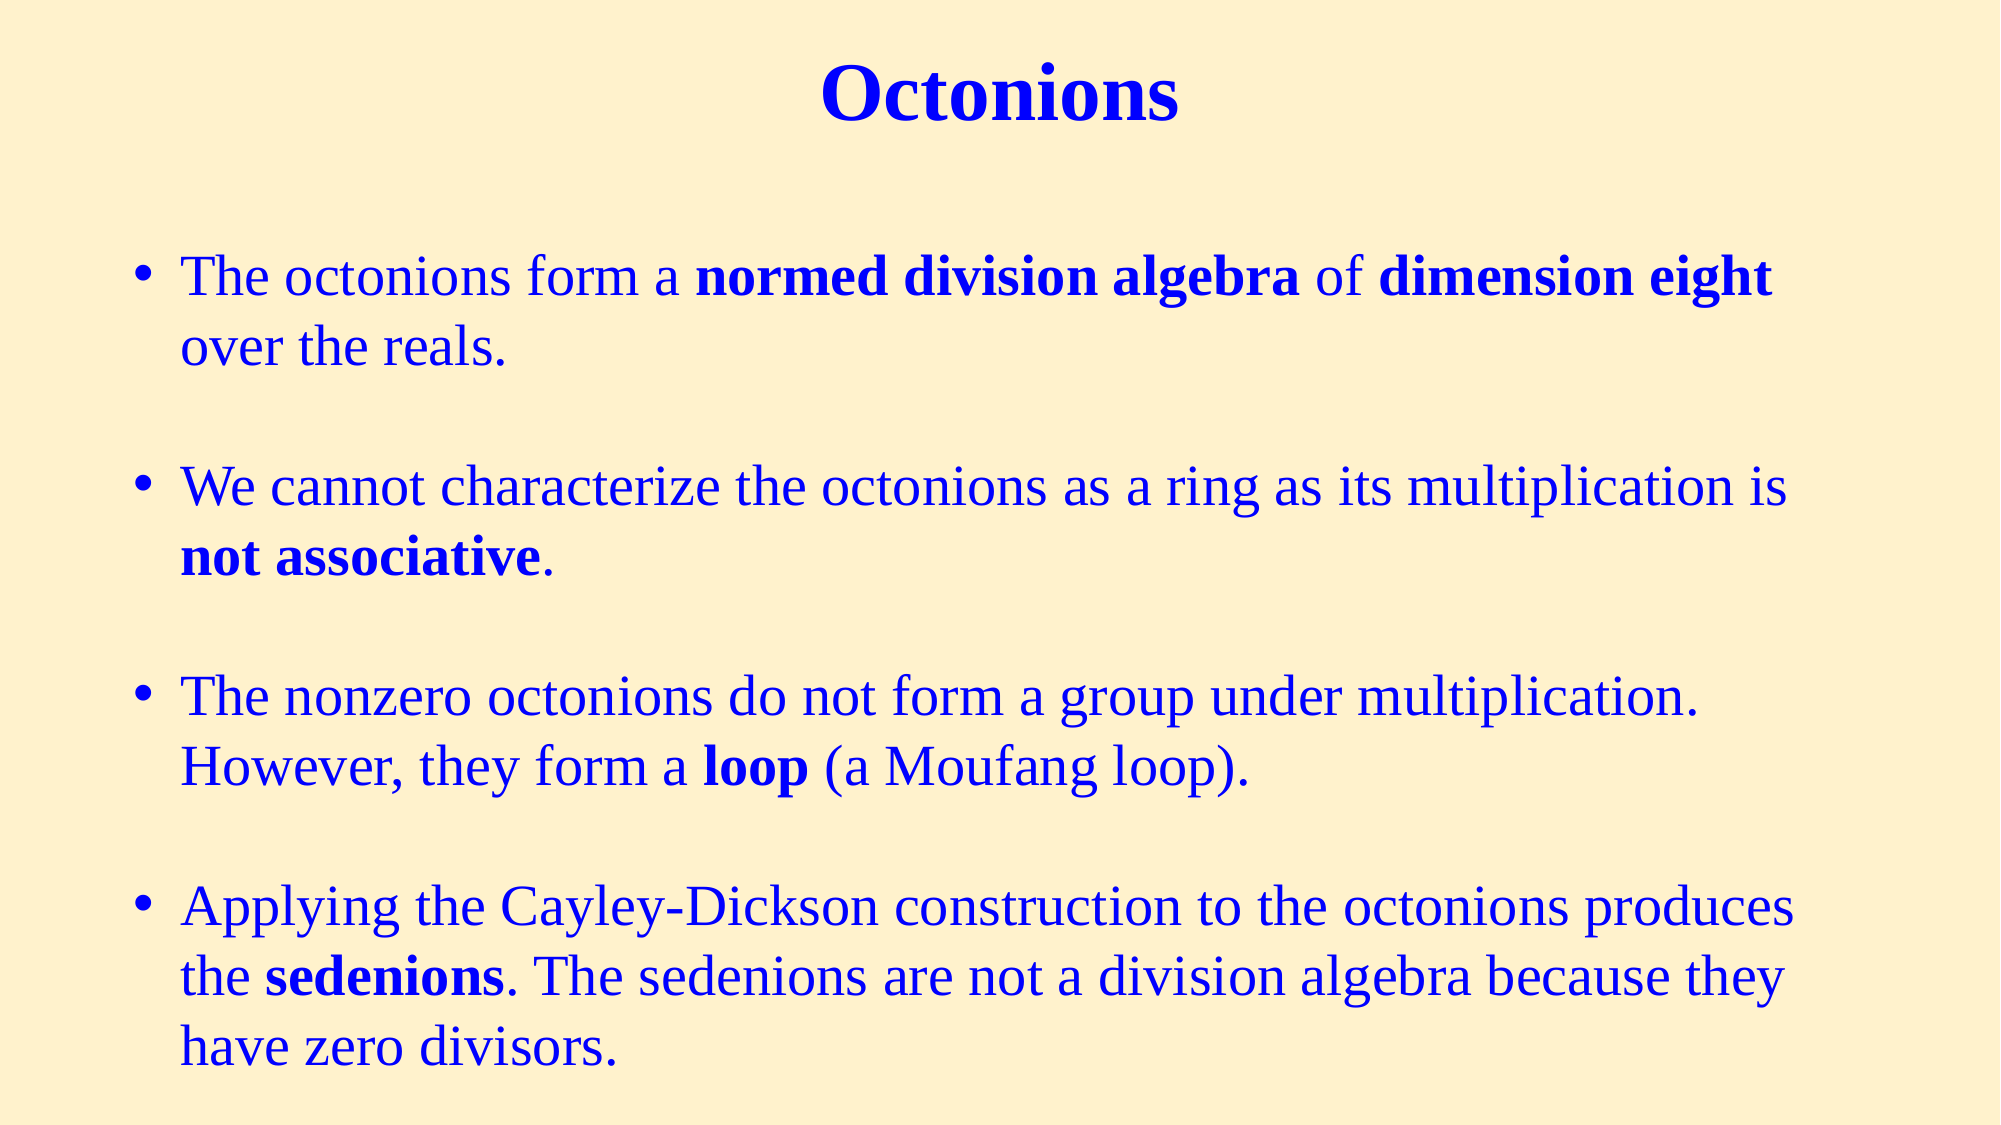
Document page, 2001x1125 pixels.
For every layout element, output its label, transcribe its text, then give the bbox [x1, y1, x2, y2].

text_box Octonions The octonions form a normed division algebra of dimension eight over the reals. We cannot characterize the octonions as a ring as its multiplication is not associative. The nonzero octonions do not form a group under multiplication. However, they form a loop (a Moufang loop). Applying the Cayley-Dickson construction to the octonions produces the sedenions. The sedenions are not a division algebra because they have zero divisors. [118, 29, 1882, 1085]
